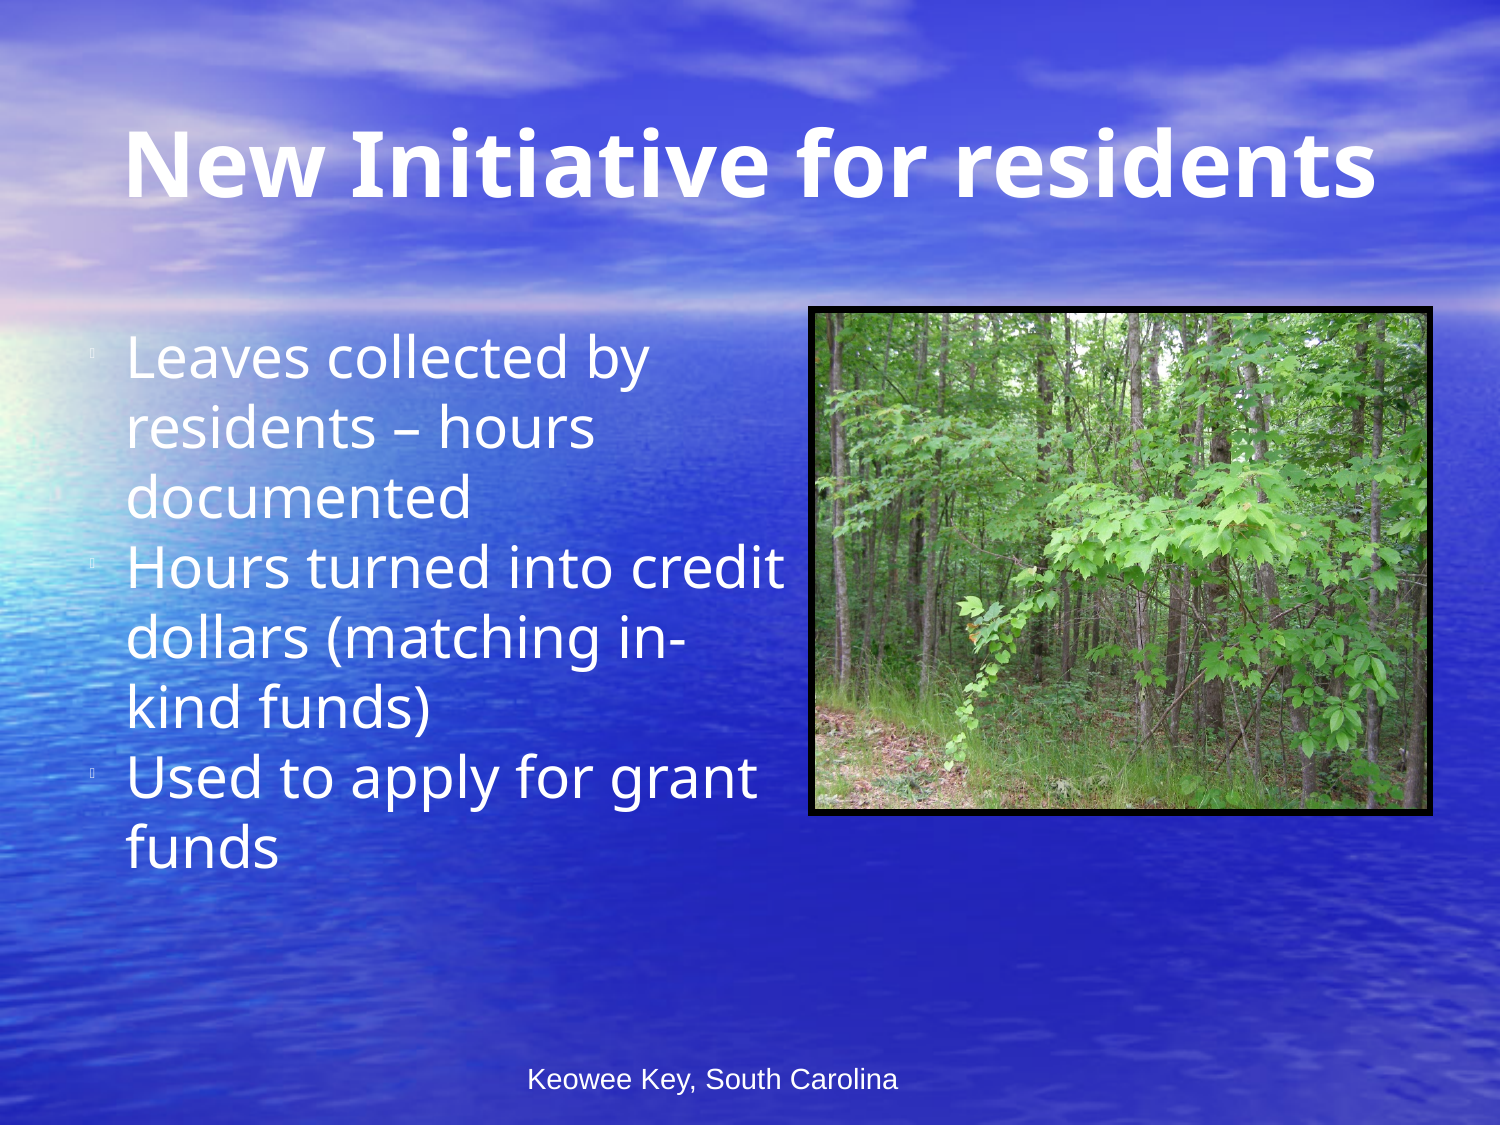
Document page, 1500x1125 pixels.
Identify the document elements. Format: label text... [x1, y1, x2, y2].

text_box Leaves collected by residents – hours documented Hours turned into credit dollars (matching in-kind funds) Used to apply for grant funds [75, 312, 808, 925]
text_box New Initiative for residents [75, 47, 1425, 275]
picture [0, 0, 1500, 1125]
text_box [762, 662, 1425, 988]
text_box Keowee Key, South Carolina [512, 1024, 988, 1103]
